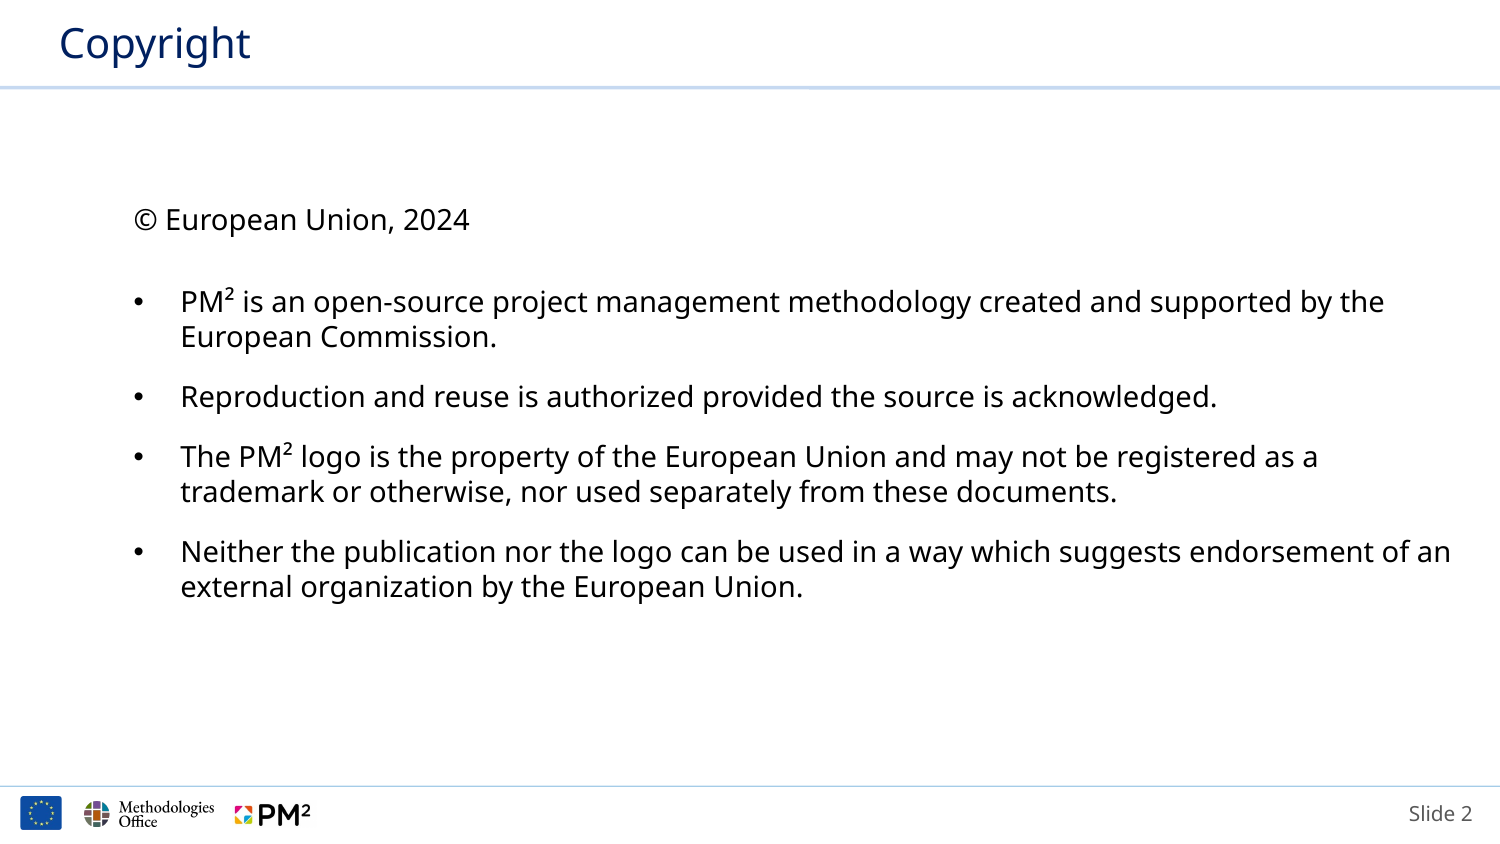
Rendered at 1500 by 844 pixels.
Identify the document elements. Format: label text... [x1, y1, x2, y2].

title Copyright [43, 0, 1219, 85]
picture [20, 796, 62, 830]
text_box © European Union, 2024 PM² is an open-source project management methodology created and supported by the European Commission. Reproduction and reuse is authorized provided the source is acknowledged. The PM² logo is the property of the European Union and may not be registered as a trademark or otherwise, nor used separately from these documents. Neither the publication nor the logo can be used in a way which suggests endorsement of an external organization by the European Union. [118, 193, 1469, 611]
picture [232, 800, 317, 828]
picture [84, 800, 215, 827]
